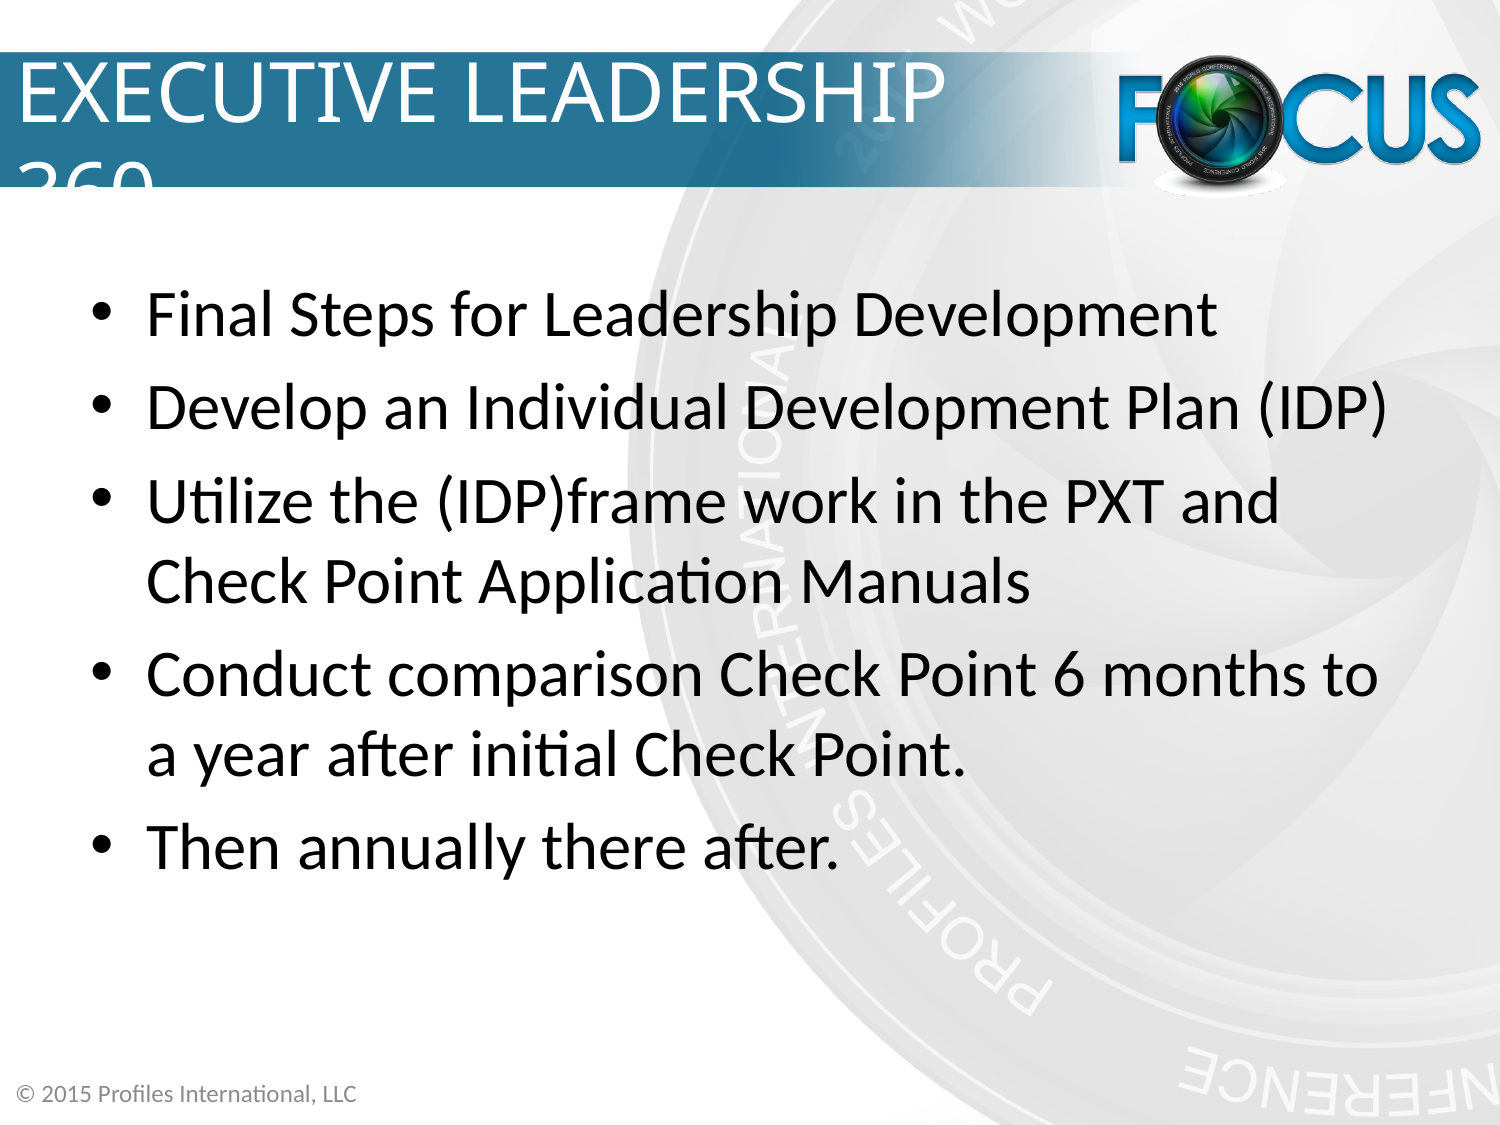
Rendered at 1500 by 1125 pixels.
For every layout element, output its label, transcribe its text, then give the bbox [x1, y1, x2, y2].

title EXECUTIVE LEADERSHIP 360 [0, 45, 1100, 233]
list Final Steps for Leadership Development Develop an Individual Development Plan (IDP) Utilize the (IDP)frame work in the PXT and Check Point Application Manuals Conduct comparison Check Point 6 months to a year after initial Check Point. Then annually there after. [75, 262, 1425, 1005]
picture [0, 0, 1500, 1125]
